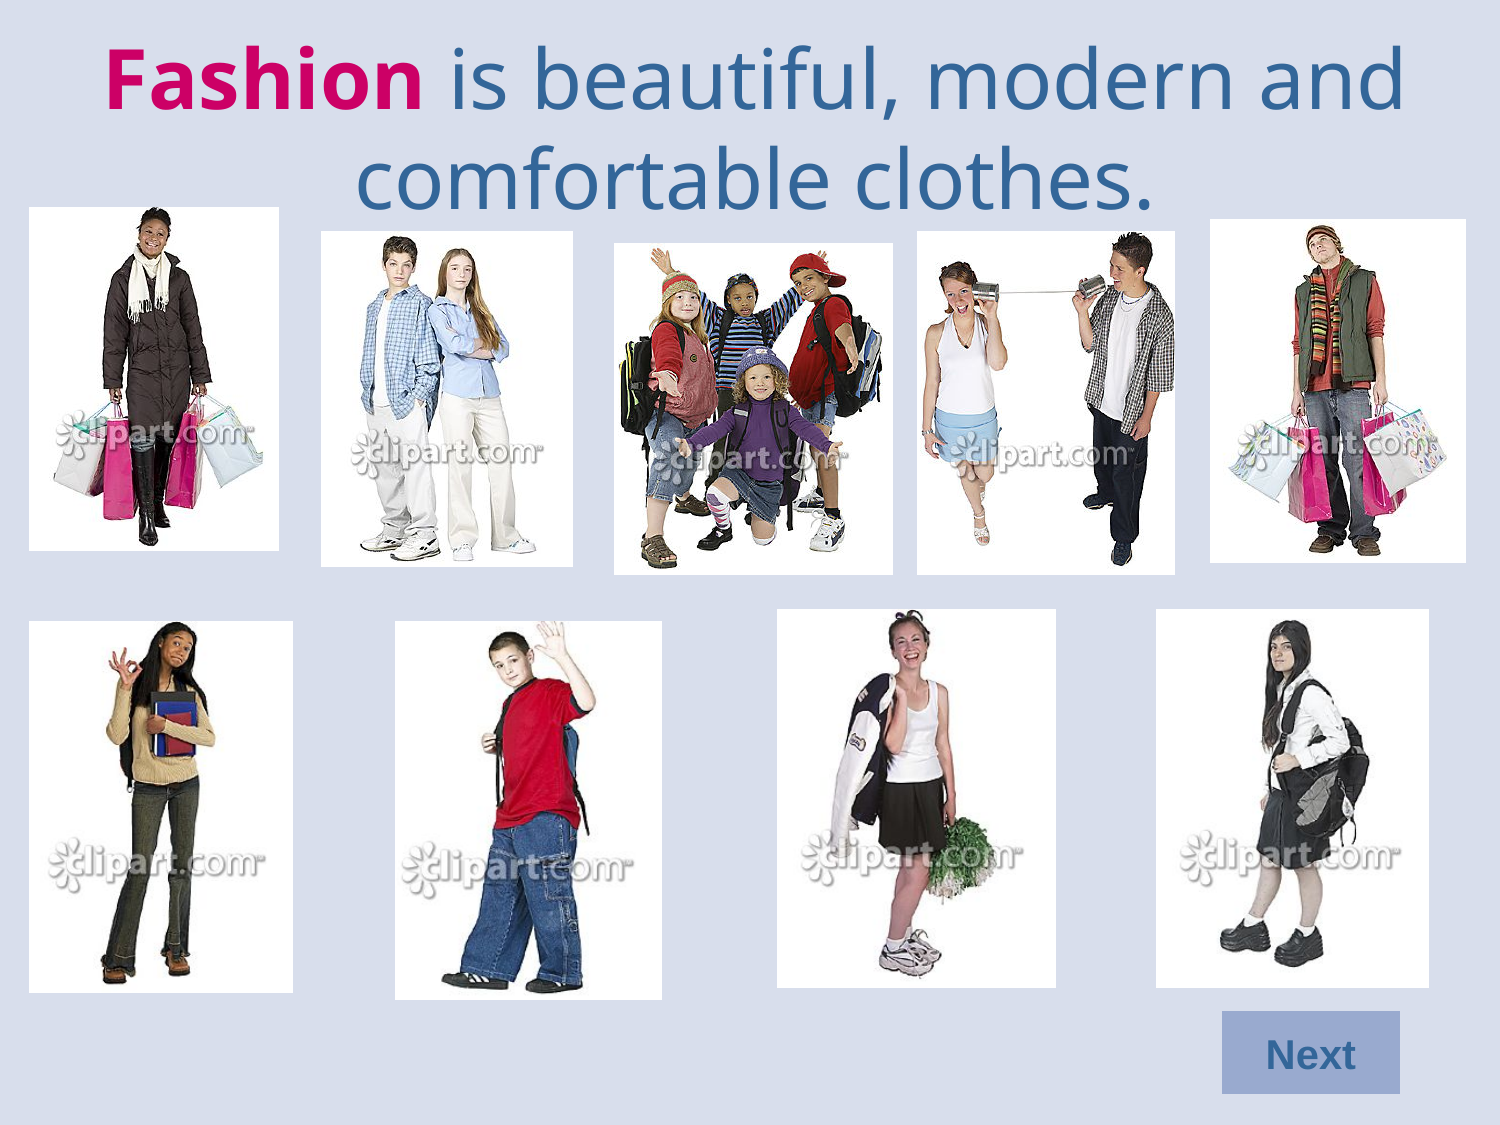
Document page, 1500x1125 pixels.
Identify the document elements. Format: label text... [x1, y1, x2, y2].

text_box Next [1222, 1011, 1400, 1095]
text_box Fashion is beautiful, modern and comfortable clothes. [64, 18, 1447, 206]
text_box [29, 207, 1466, 1000]
